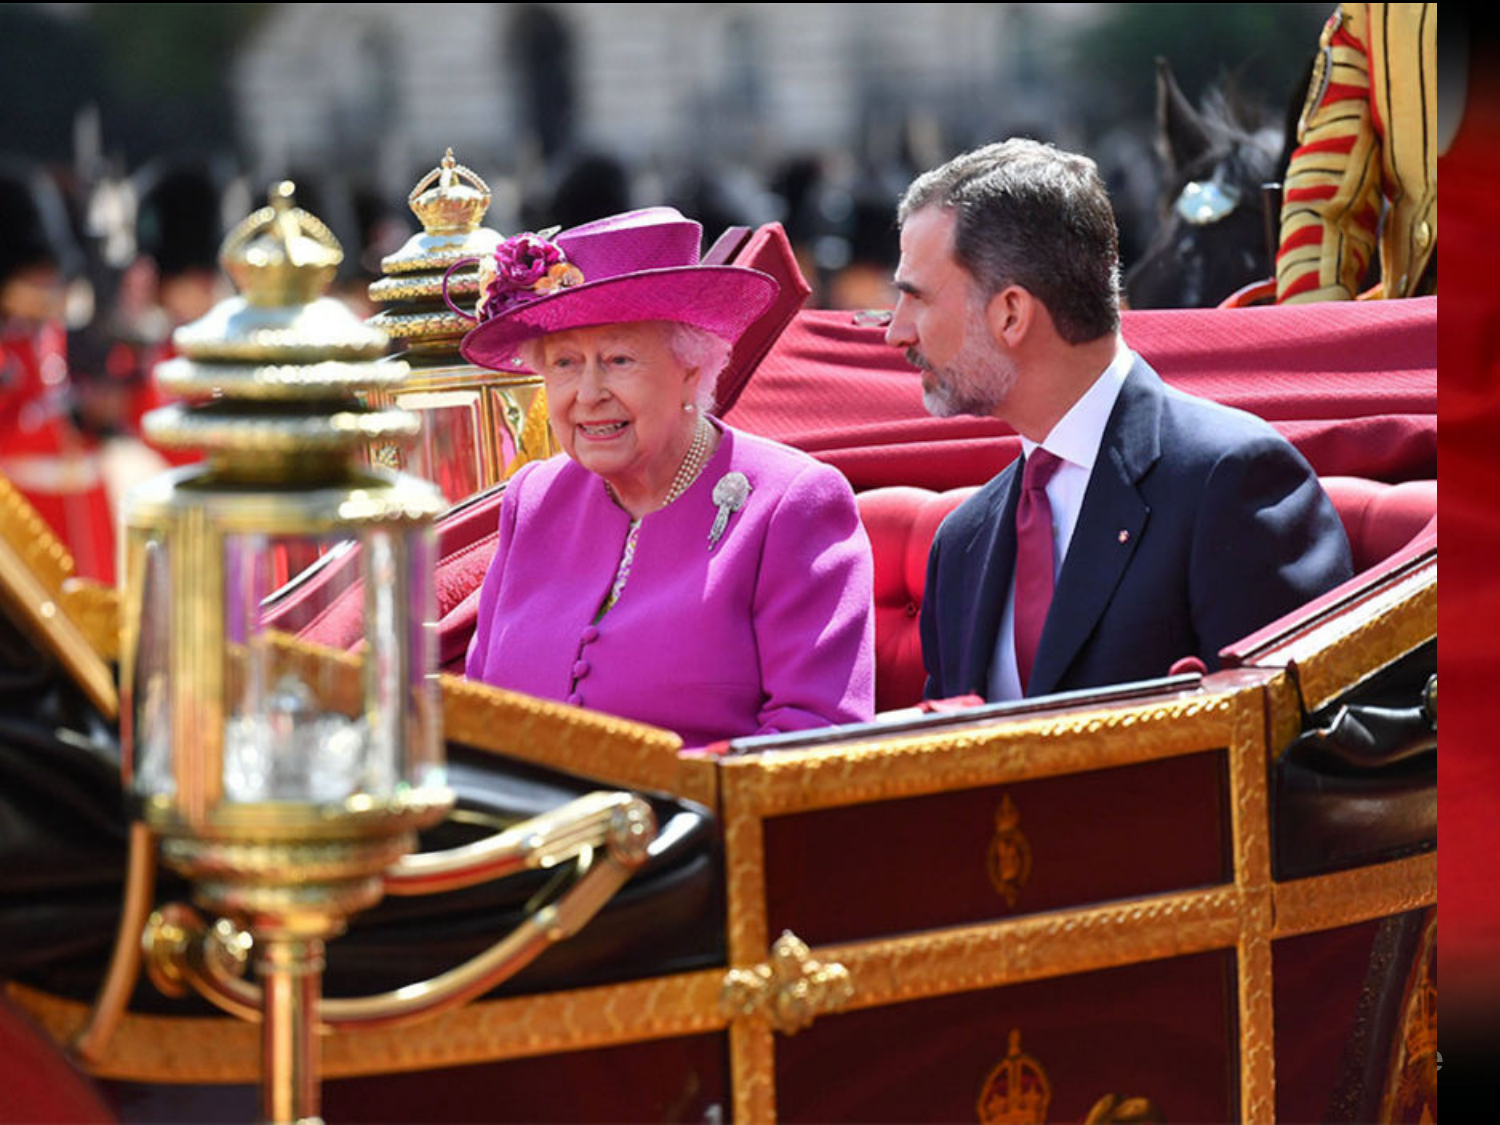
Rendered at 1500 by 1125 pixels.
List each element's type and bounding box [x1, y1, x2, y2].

list [0, 3, 1437, 1125]
picture [0, 0, 1500, 1125]
